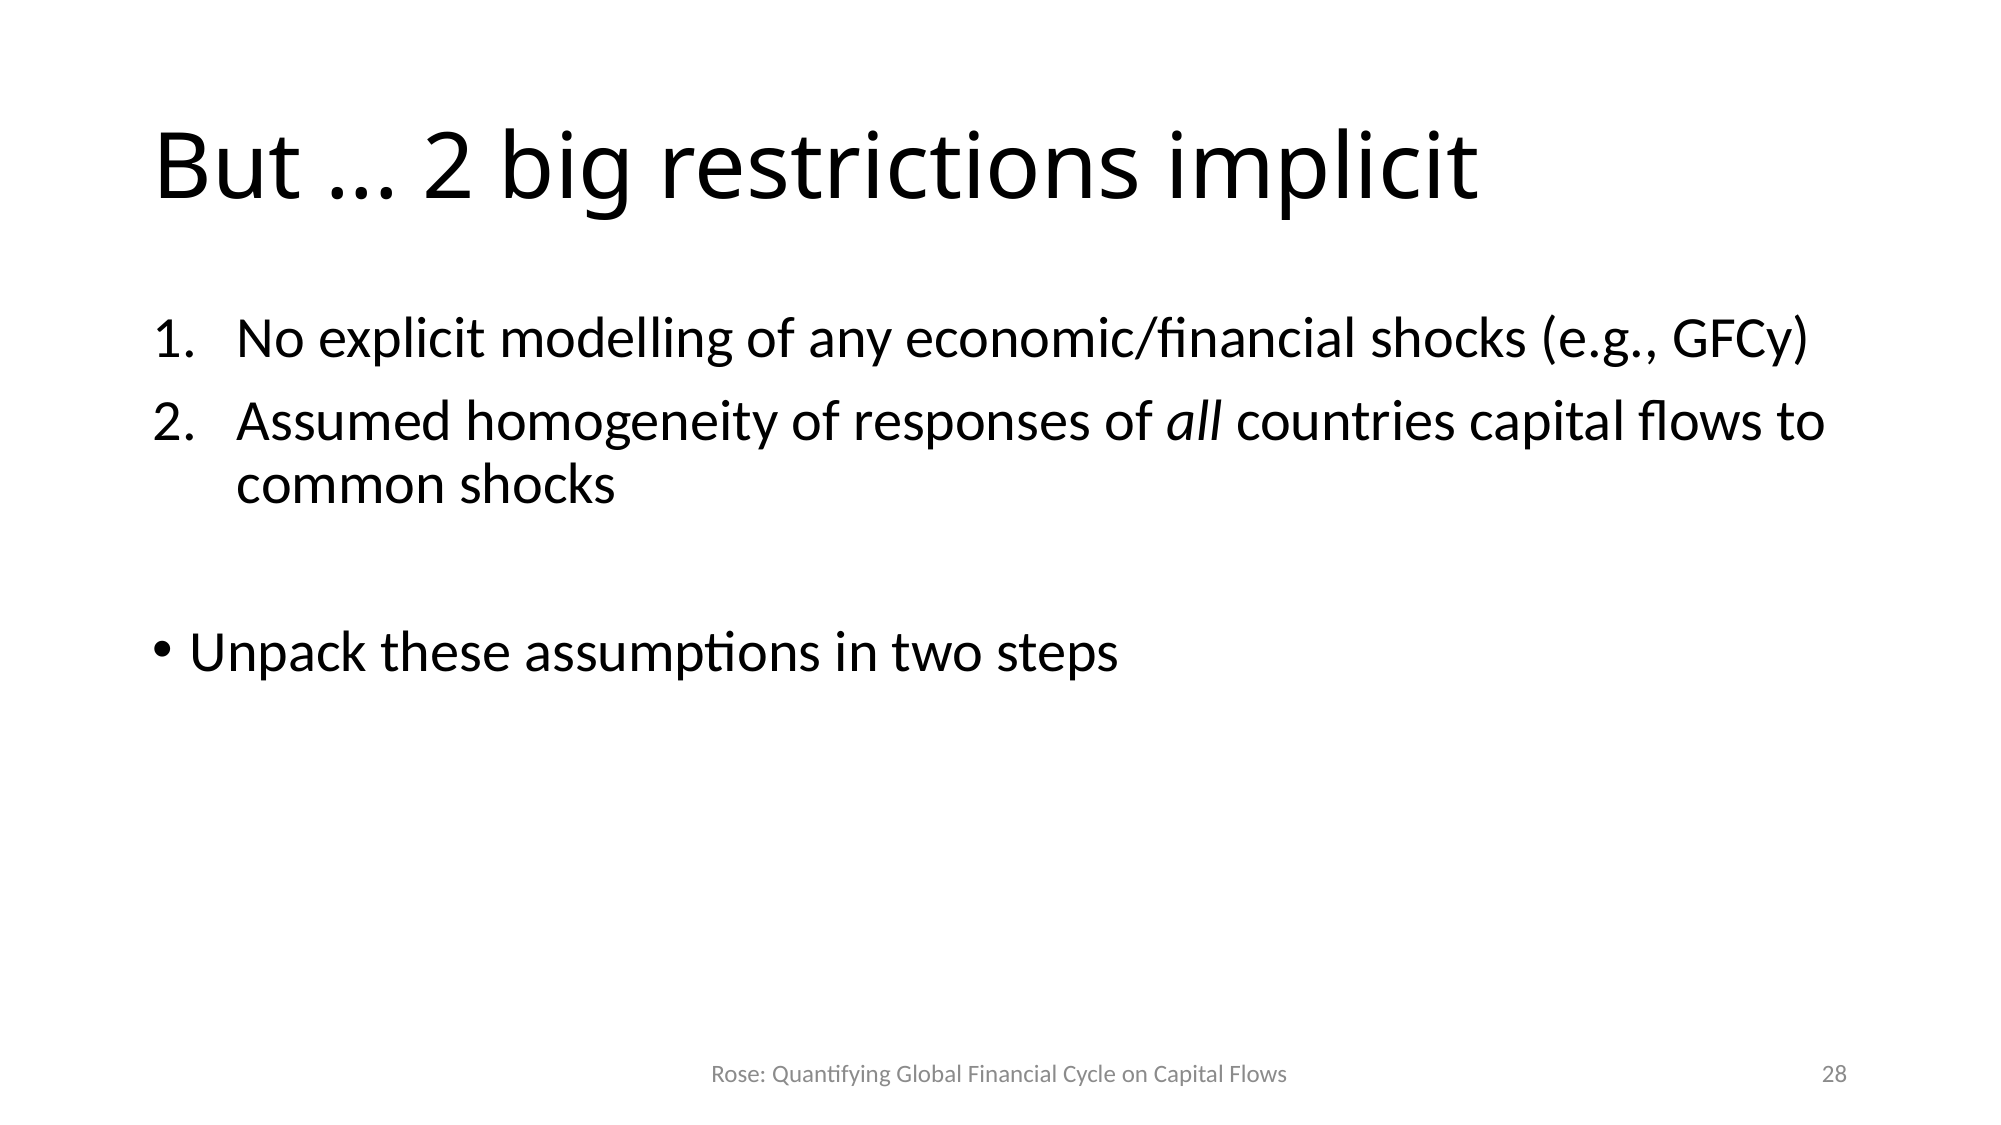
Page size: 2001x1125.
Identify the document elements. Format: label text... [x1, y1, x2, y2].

title But ... 2 big restrictions implicit [137, 59, 1863, 278]
list No explicit modelling of any economic/financial shocks (e.g., GFCy) Assumed homogeneity of responses of all countries capital flows to common shocks Unpack these assumptions in two steps [137, 299, 1863, 1014]
slide_number 28 [1412, 1042, 1863, 1103]
footer Rose: Quantifying Global Financial Cycle on Capital Flows [662, 1042, 1338, 1103]
